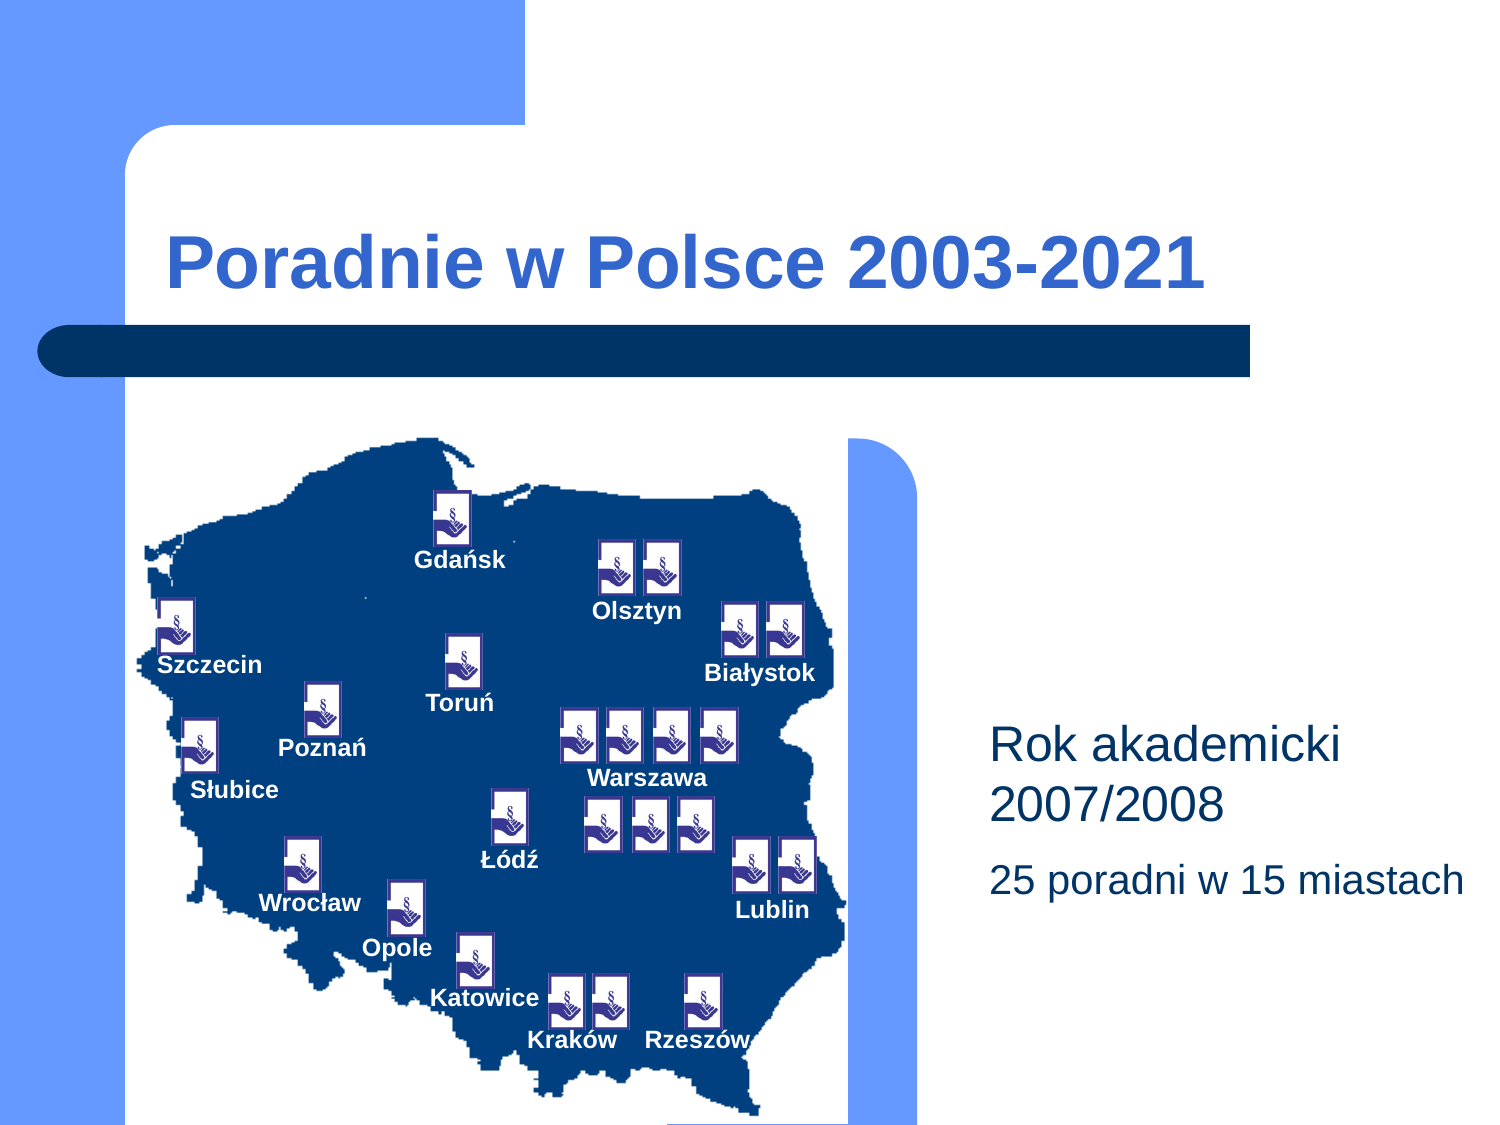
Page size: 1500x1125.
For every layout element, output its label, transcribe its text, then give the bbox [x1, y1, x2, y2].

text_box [122, 435, 1500, 1125]
text_box Poradnie w Polsce 2003-2021 [150, 125, 1463, 313]
